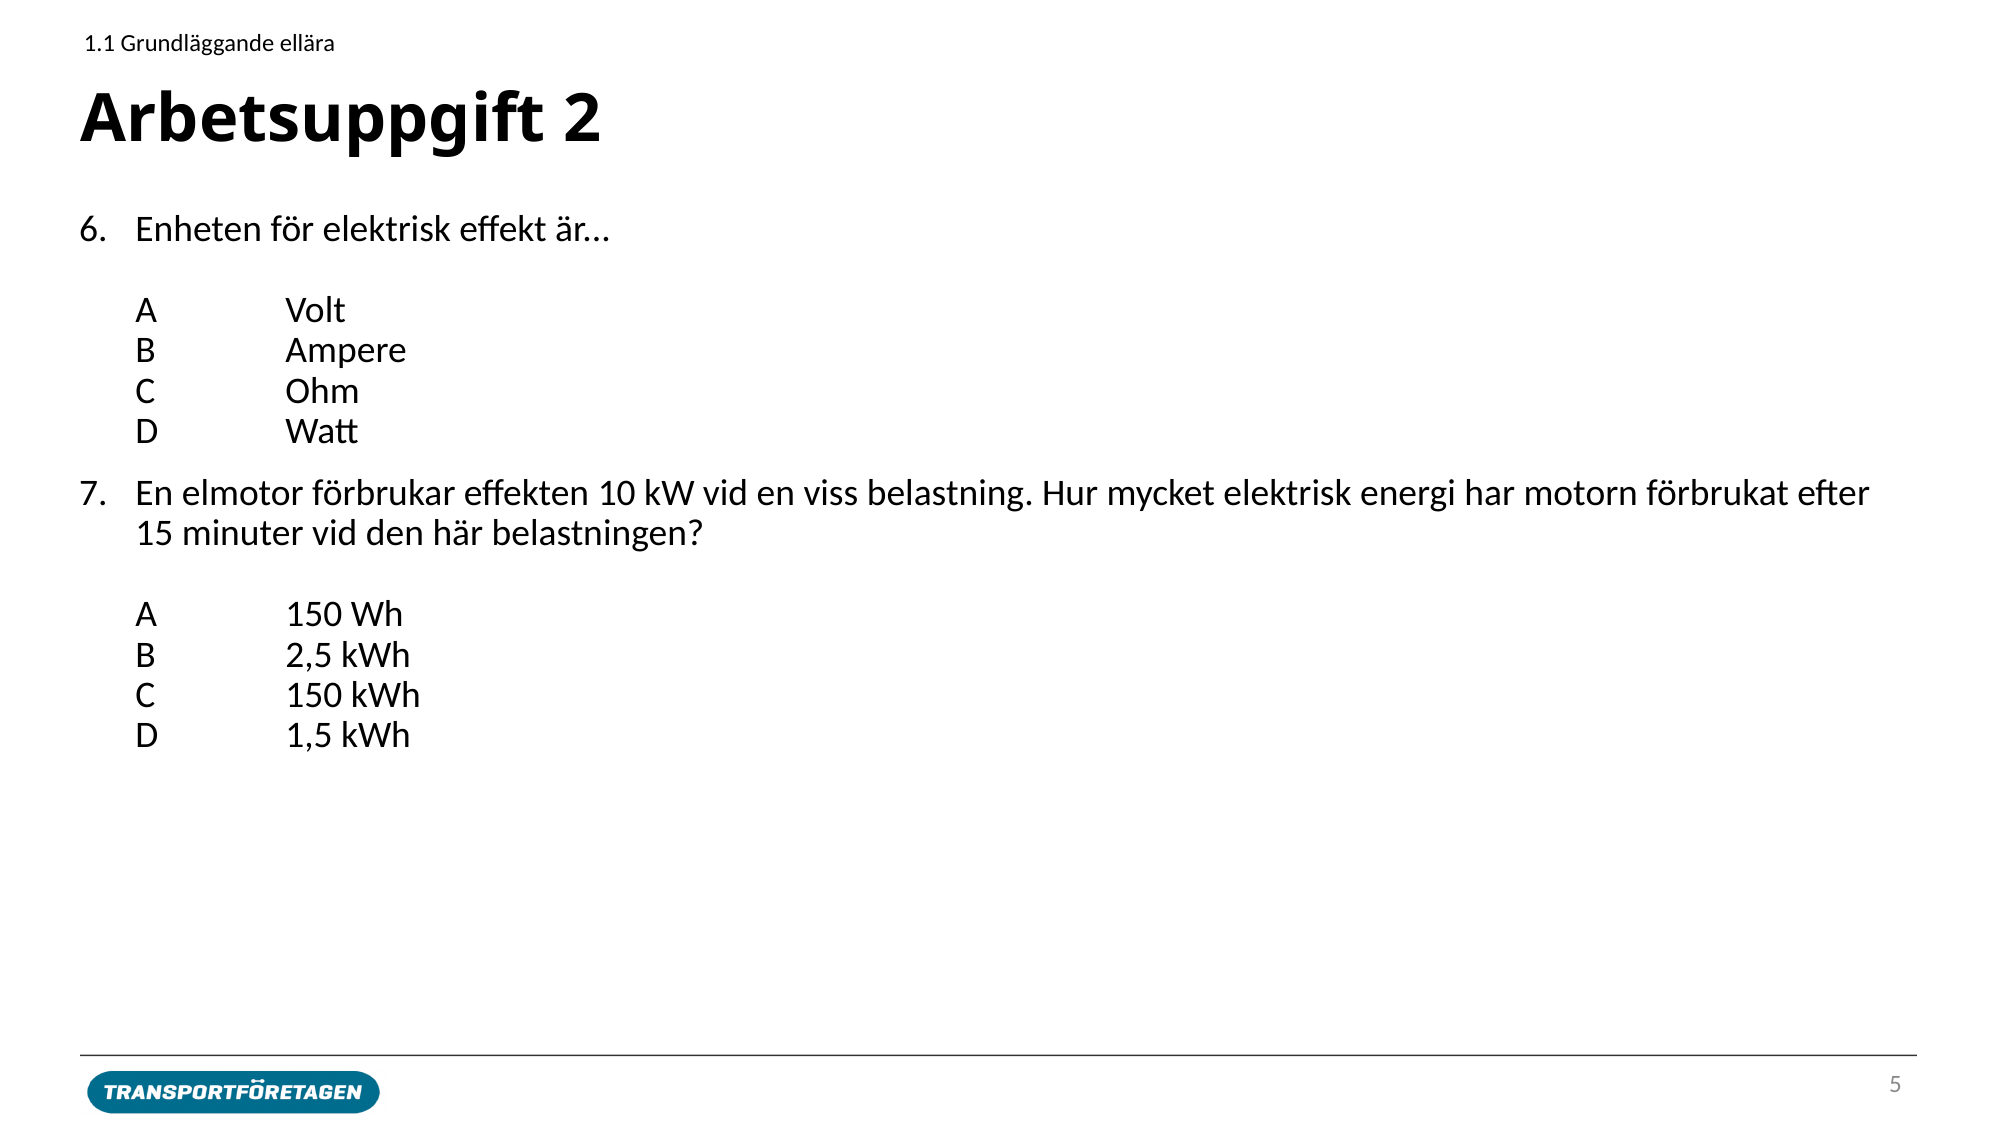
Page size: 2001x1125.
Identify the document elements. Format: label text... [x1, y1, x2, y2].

list 1.1 Grundläggande ellära [83, 23, 1128, 65]
slide_number 5 [1798, 1053, 1917, 1113]
list Enheten för elektrisk effekt är... A Volt B Ampere C Ohm D Watt En elmotor förbrukar effekten 10 kW vid en viss belastning. Hur mycket elektrisk energi har motorn förbrukat efter 15 minuter vid den här belastningen? A 150 Wh B 2,5 kWh C 150 kWh D 1,5 kWh [79, 209, 1918, 1042]
title Arbetsuppgift 2 [80, 83, 1919, 197]
picture [79, 1069, 387, 1116]
